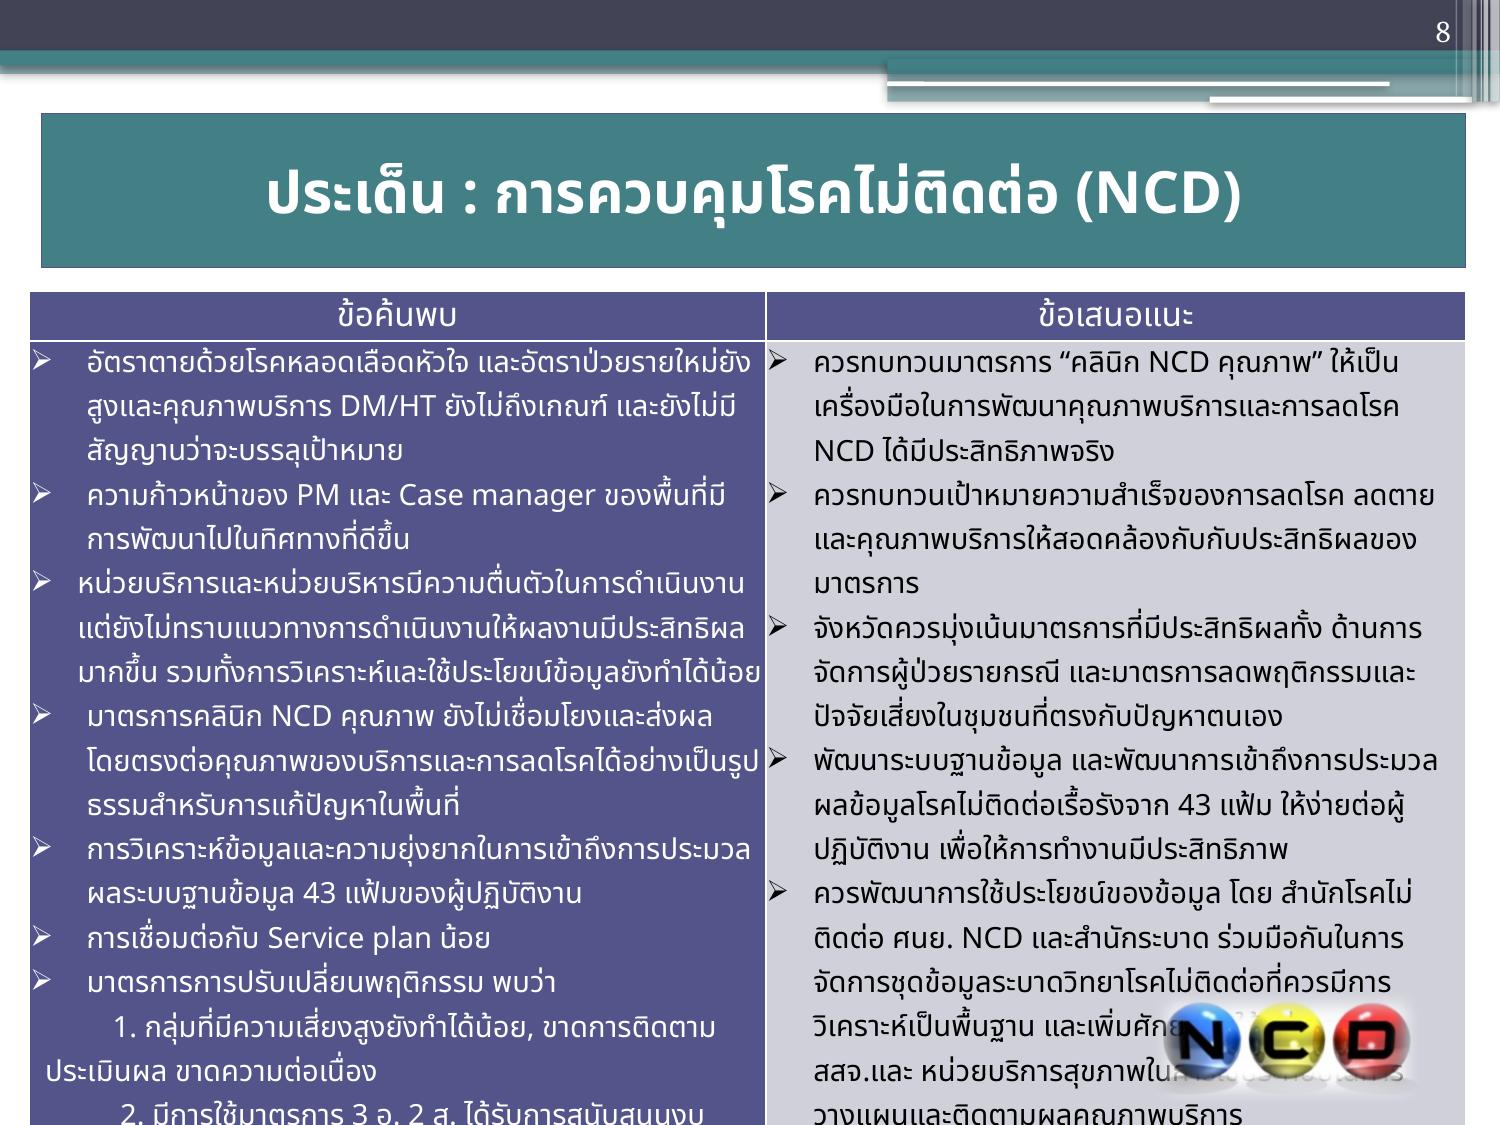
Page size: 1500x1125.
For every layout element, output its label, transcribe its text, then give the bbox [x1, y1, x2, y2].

slide_number 8 [1341, 0, 1466, 61]
table_header ข้อค้นพบ [30, 292, 765, 340]
picture [187, 905, 375, 1000]
table_cell ควรทบทวนมาตรการ “คลินิก NCD คุณภาพ” ให้เป็นเครื่องมือในการพัฒนาคุณภาพบริการและการลดโรค NCD ได้มีประสิทธิภาพจริง ควรทบทวนเป้าหมายความสำเร็จของการลดโรค ลดตาย และคุณภาพบริการให้สอดคล้องกับกับประสิทธิผลของมาตรการ จังหวัดควรมุ่งเน้นมาตรการที่มีประสิทธิผลทั้ง ด้านการจัดการผู้ป่วยรายกรณี และมาตรการลดพฤติกรรมและปัจจัยเสี่ยงในชุมชนที่ตรงกับปัญหาตนเอง พัฒนาระบบฐานข้อมูล และพัฒนาการเข้าถึงการประมวลผลข้อมูลโรคไม่ติดต่อเรื้อรังจาก 43 แฟ้ม ให้ง่ายต่อผู้ปฏิบัติงาน เพื่อให้การทำงานมีประสิทธิภาพ ควรพัฒนาการใช้ประโยชน์ของข้อมูล โดย สำนักโรคไม่ติดต่อ ศนย. NCD และสำนักระบาด ร่วมมือกันในการจัดการชุดข้อมูลระบาดวิทยาโรคไม่ติดต่อที่ควรมีการวิเคราะห์เป็นพื้นฐาน และเพิ่มศักยภาพให้แก่ สคร. สสจ.และ หน่วยบริการสุขภาพในการใช้ประกอบในการวางแผนและติดตามผลคุณภาพบริการ [767, 342, 1465, 1125]
title ประเด็น : การควบคุมโรคไม่ติดต่อ (NCD) [41, 113, 1466, 268]
picture [1151, 987, 1423, 1107]
table_cell อัตราตายด้วยโรคหลอดเลือดหัวใจ และอัตราป่วยรายใหม่ยังสูงและคุณภาพบริการ DM/HT ยังไม่ถึงเกณฑ์ และยังไม่มีสัญญานว่าจะบรรลุเป้าหมาย ความก้าวหน้าของ PM และ Case manager ของพื้นที่มีการพัฒนาไปในทิศทางที่ดีขึ้น หน่วยบริการและหน่วยบริหารมีความตื่นตัวในการดำเนินงาน แต่ยังไม่ทราบแนวทางการดำเนินงานให้ผลงานมีประสิทธิผลมากขึ้น รวมทั้งการวิเคราะห์และใช้ประโยขน์ข้อมูลยังทำได้น้อย มาตรการคลินิก NCD คุณภาพ ยังไม่เชื่อมโยงและส่งผลโดยตรงต่อคุณภาพของบริการและการลดโรคได้อย่างเป็นรูปธรรมสำหรับการแก้ปัญหาในพื้นที่ การวิเคราะห์ข้อมูลและความยุ่งยากในการเข้าถึงการประมวลผลระบบฐานข้อมูล 43 แฟ้มของผู้ปฏิบัติงาน การเชื่อมต่อกับ Service plan น้อย มาตรการการปรับเปลี่ยนพฤติกรรม พบว่า 1. กลุ่มที่มีความเสี่ยงสูงยังทำได้น้อย, ขาดการติดตามประเมินผล ขาดความต่อเนื่อง 2. มีการใช้มาตรการ 3 อ. 2 ส. ได้รับการสนับสนุนงบประมาณ จาก อปท. และรพสต. แต่ขาดการนำไปปฏิบัติอย่างต่อเนื่อง และครอบคลุม [30, 342, 765, 1125]
table_header ข้อเสนอแนะ [767, 292, 1465, 340]
